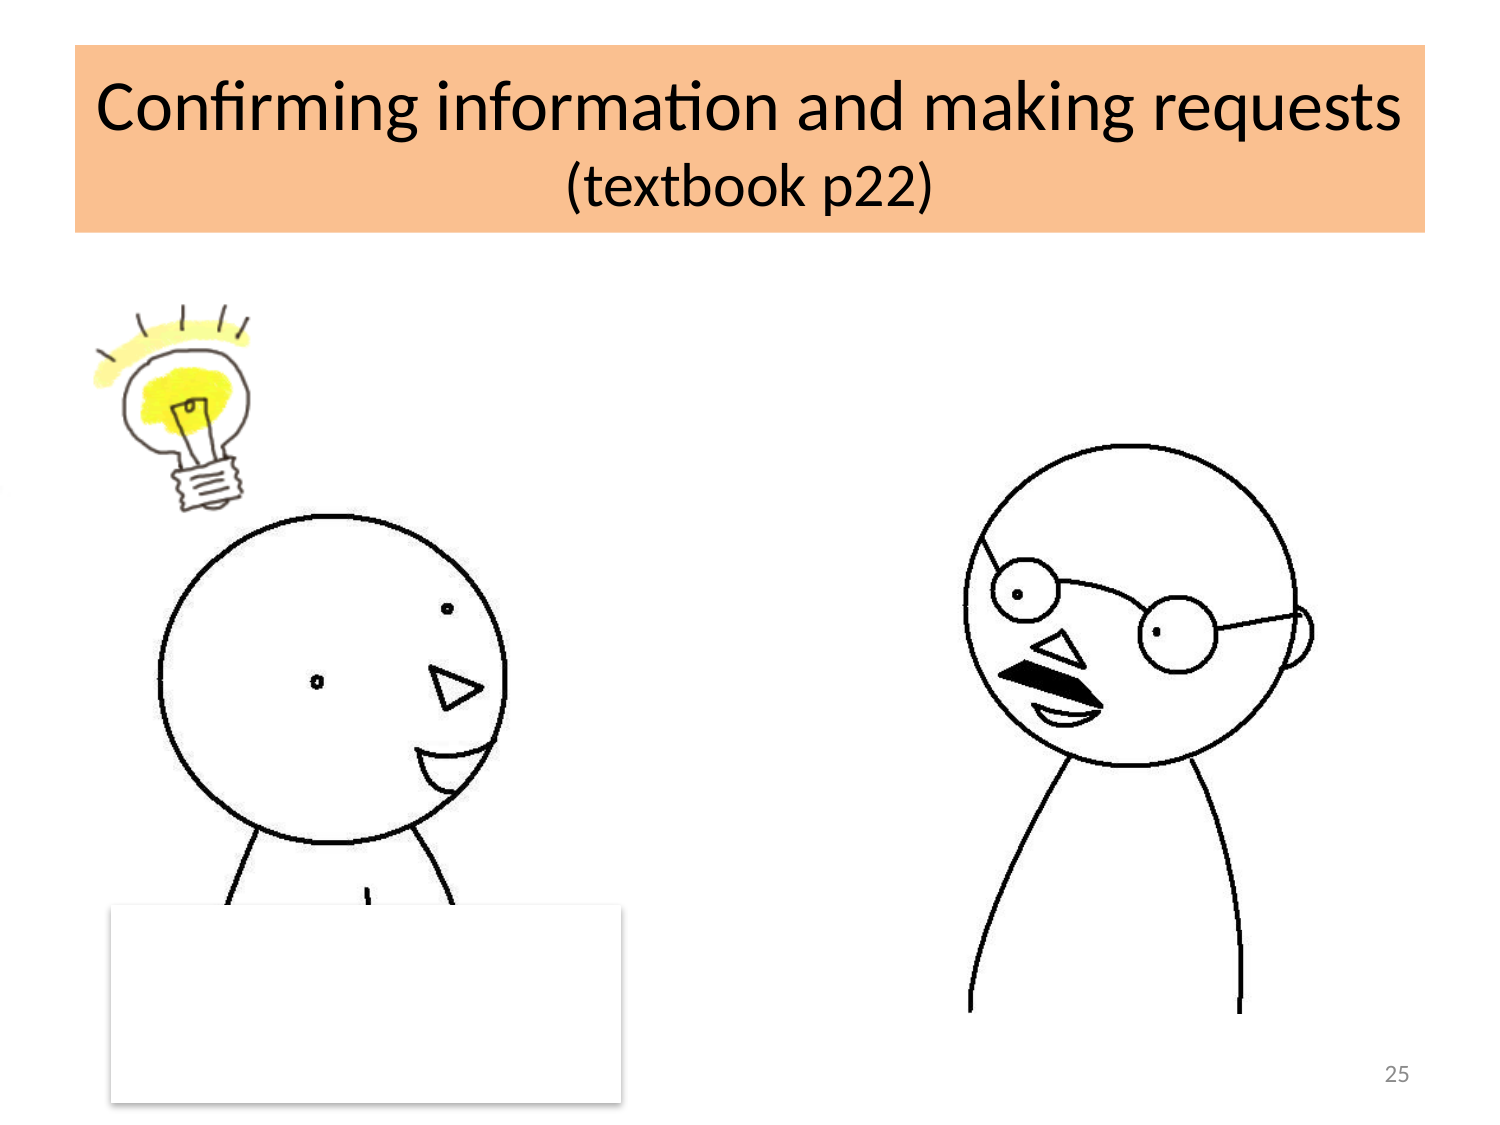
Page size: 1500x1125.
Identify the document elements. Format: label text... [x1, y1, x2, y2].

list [0, 435, 621, 1125]
picture [825, 406, 1325, 1014]
title Confirming information and making requests (textbook p22) [75, 45, 1425, 233]
slide_number 25 [1074, 1042, 1425, 1103]
picture [74, 288, 271, 524]
